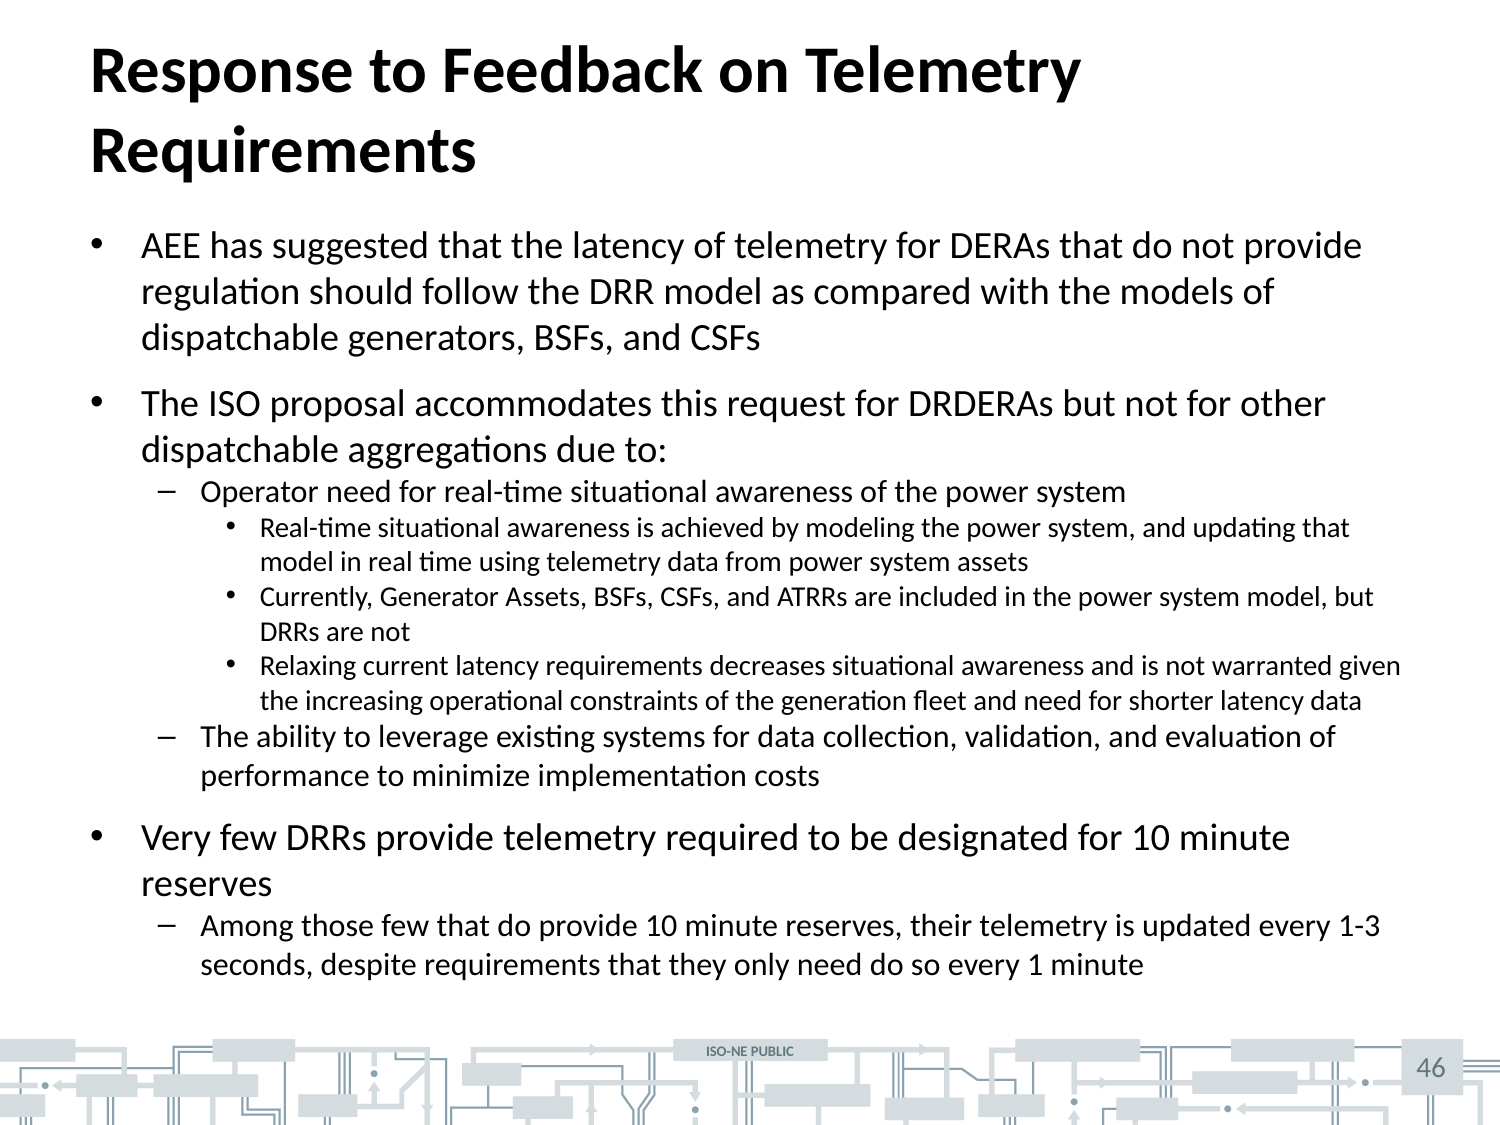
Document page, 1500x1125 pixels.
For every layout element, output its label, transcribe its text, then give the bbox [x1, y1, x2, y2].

list AEE has suggested that the latency of telemetry for DERAs that do not provide regulation should follow the DRR model as compared with the models of dispatchable generators, BSFs, and CSFs The ISO proposal accommodates this request for DRDERAs but not for other dispatchable aggregations due to: Operator need for real-time situational awareness of the power system Real-time situational awareness is achieved by modeling the power system, and updating that model in real time using telemetry data from power system assets Currently, Generator Assets, BSFs, CSFs, and ATRRs are included in the power system model, but DRRs are not Relaxing current latency requirements decreases situational awareness and is not warranted given the increasing operational constraints of the generation fleet and need for shorter latency data The ability to leverage existing systems for data collection, validation, and evaluation of performance to minimize implementation costs Very few DRRs provide telemetry required to be designated for 10 minute reserves Among those few that do provide 10 minute reserves, their telemetry is updated every 1-3 seconds, despite requirements that they only need do so every 1 minute [75, 212, 1425, 1028]
title Response to Feedback on Telemetry Requirements [75, 12, 1425, 200]
slide_number 46 [1400, 1044, 1463, 1088]
picture [0, 1031, 1500, 1125]
